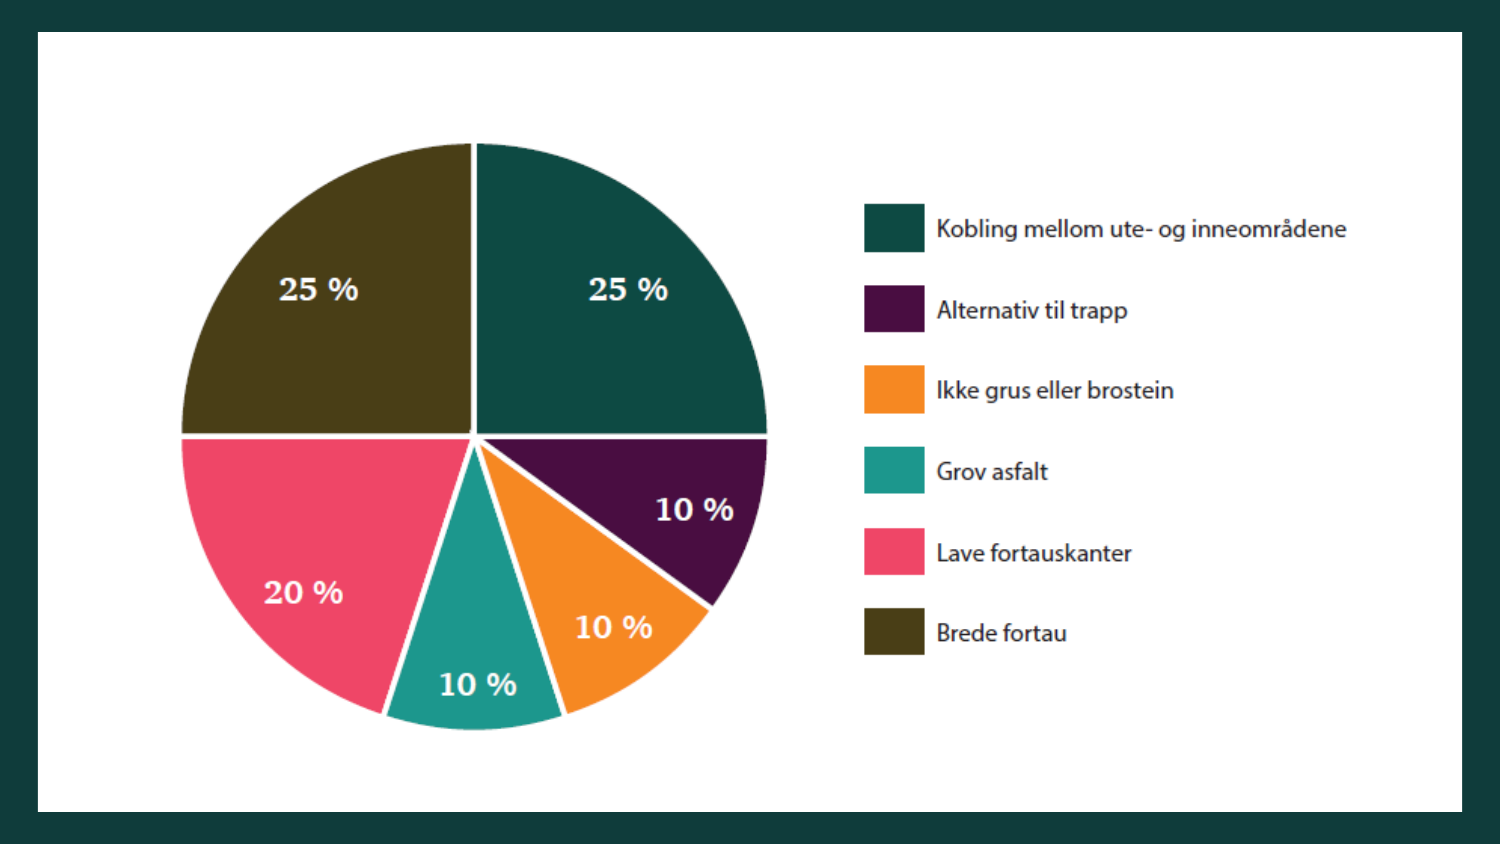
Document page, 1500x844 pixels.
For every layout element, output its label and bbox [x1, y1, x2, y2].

text_box [0, 0, 1500, 844]
list [37, 31, 1463, 812]
